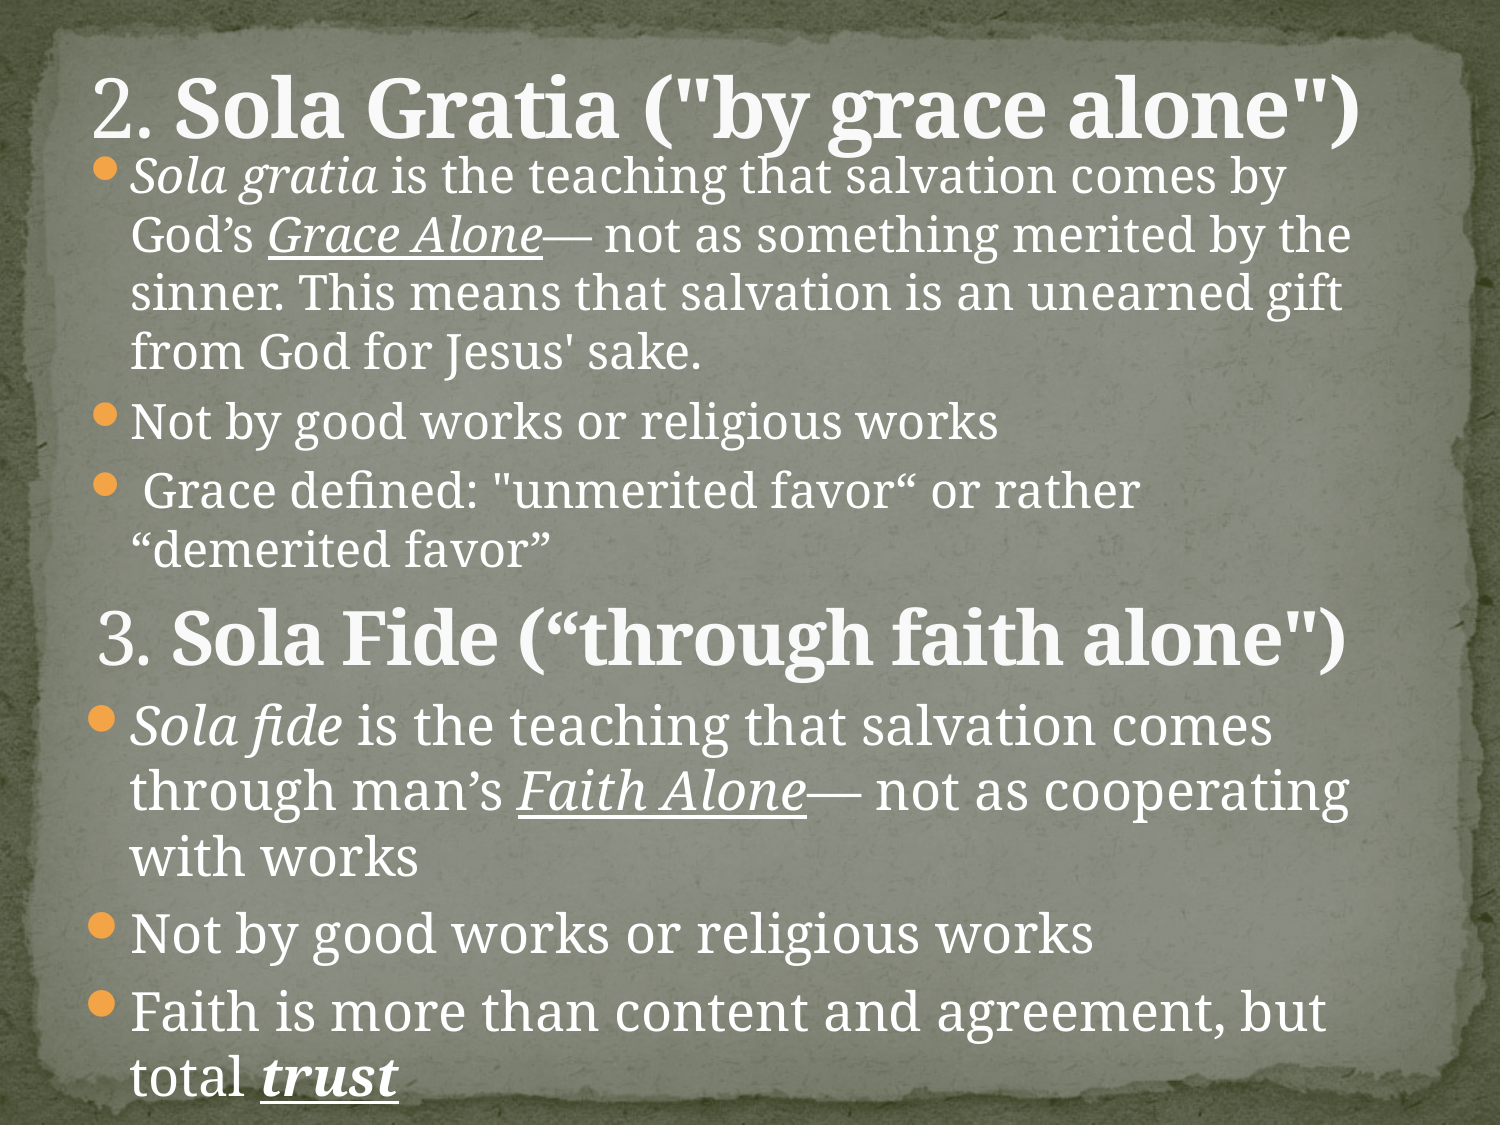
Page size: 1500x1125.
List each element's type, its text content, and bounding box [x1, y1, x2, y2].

text_box Sola fide is the teaching that salvation comes through man’s Faith Alone— not as cooperating with works Not by good works or religious works Faith is more than content and agreement, but total trust [69, 684, 1420, 1125]
text_box 3. Sola Fide (“through faith alone") [80, 562, 1431, 688]
title 2. Sola Gratia ("by grace alone") [74, 37, 1425, 163]
list Sola gratia is the teaching that salvation comes by God’s Grace Alone— not as something merited by the sinner. This means that salvation is an unearned gift from God for Jesus' sake. Not by good works or religious works Grace defined: "unmerited favor“ or rather “demerited favor” [75, 163, 1425, 588]
